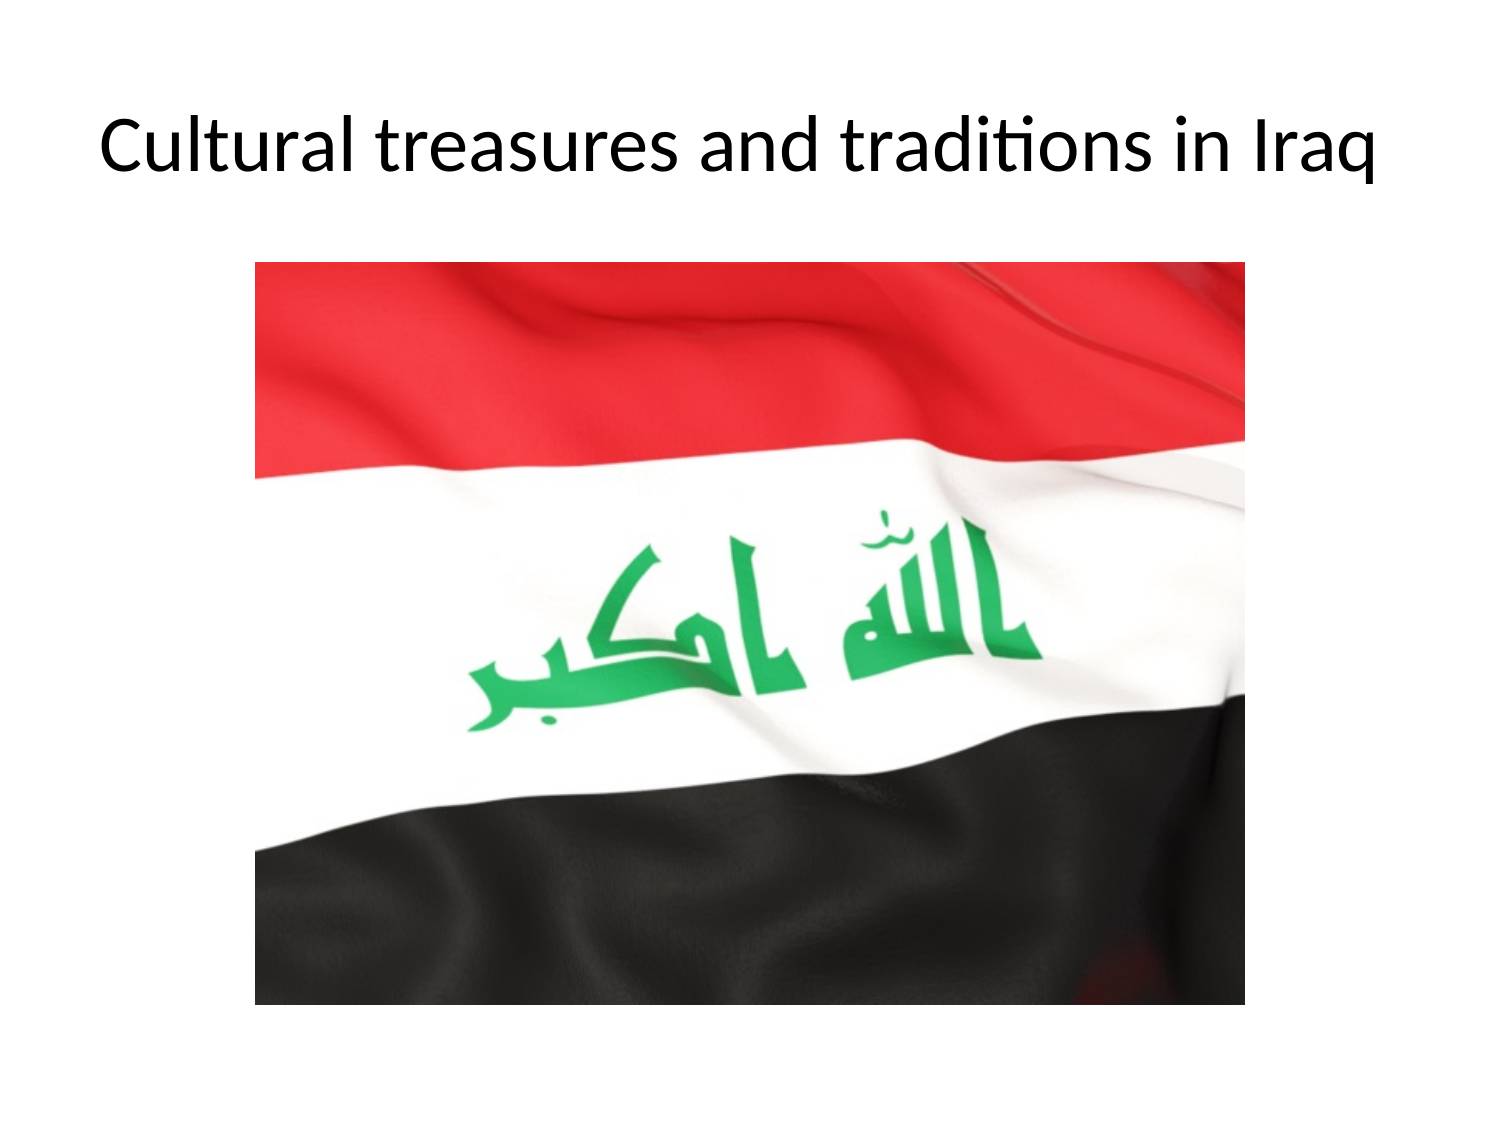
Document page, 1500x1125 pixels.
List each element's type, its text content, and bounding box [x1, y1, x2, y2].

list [254, 262, 1246, 1006]
title Cultural treasures and traditions in Iraq [75, 45, 1425, 233]
